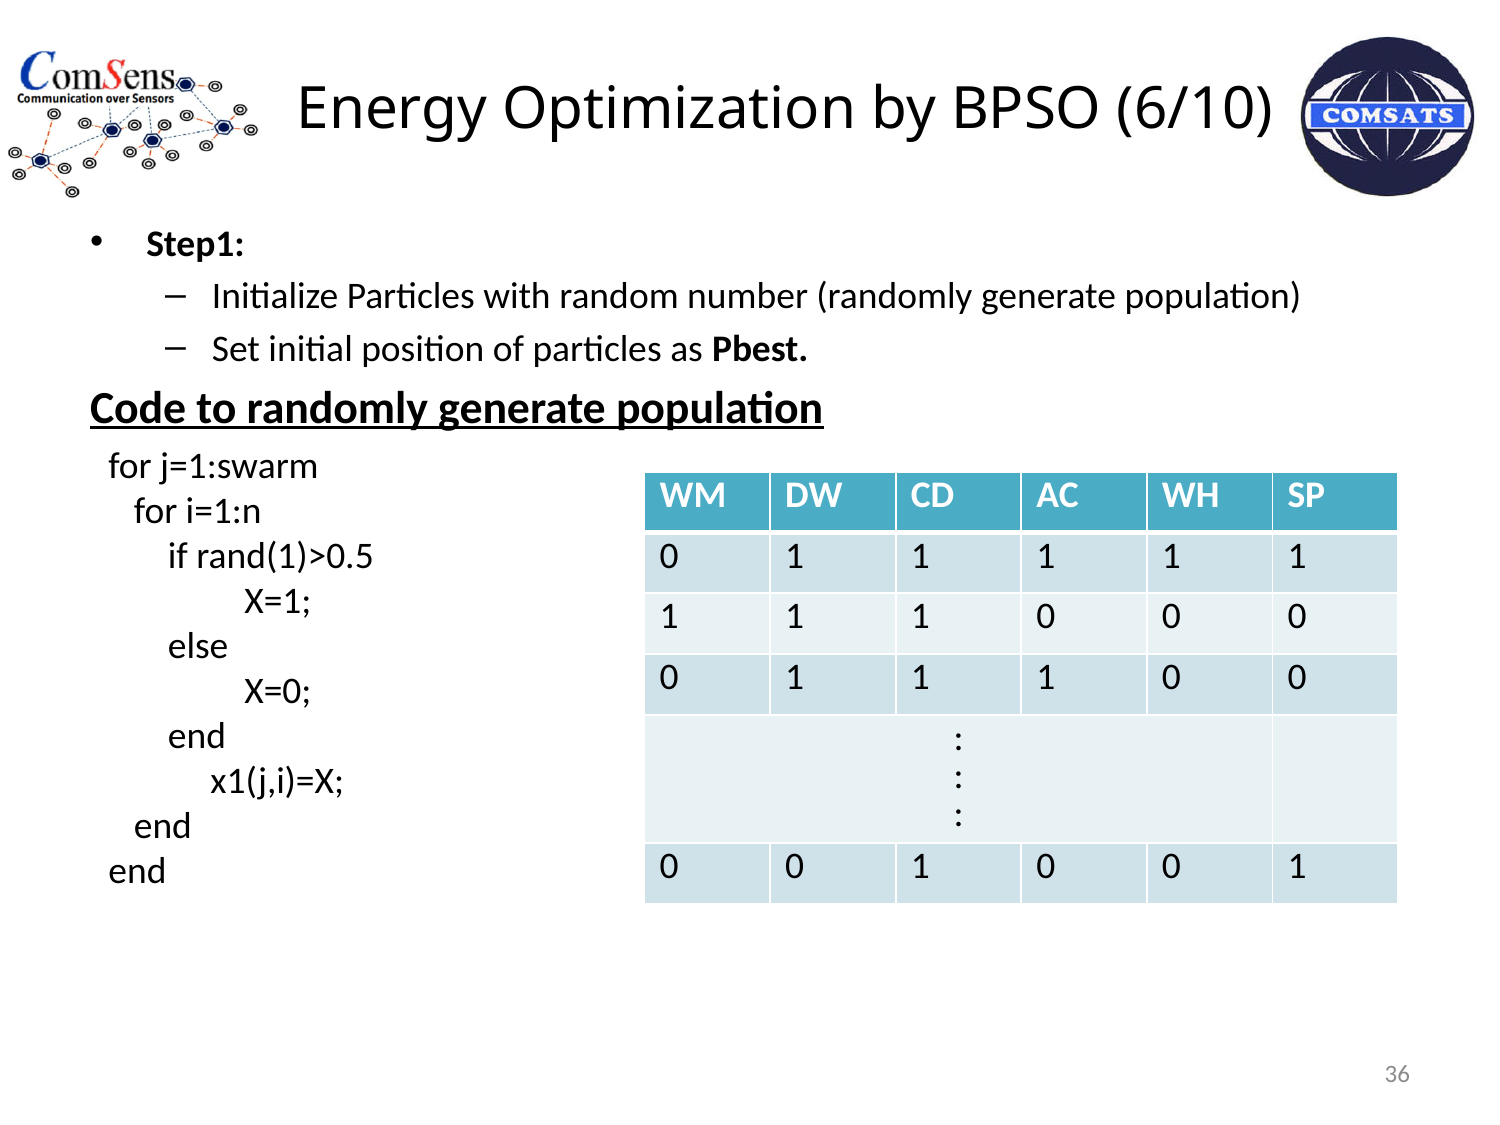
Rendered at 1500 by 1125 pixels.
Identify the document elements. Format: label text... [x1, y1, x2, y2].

table_cell 0 [645, 535, 769, 592]
table_cell 1 [645, 594, 769, 653]
picture [0, 46, 264, 200]
table_cell [1273, 716, 1397, 842]
text_box for j=1:swarm for i=1:n if rand(1)>0.5 X=1; else X=0; end x1(j,i)=X; end end [93, 433, 621, 899]
table_cell 1 [897, 535, 1020, 592]
slide_number 36 [1074, 1042, 1425, 1103]
list Step1: Initialize Particles with random number (randomly generate population) Set initial position of particles as Pbest. Code to randomly generate population [75, 210, 1425, 1032]
table_cell : : : [645, 716, 1272, 842]
table_cell 1 [897, 594, 1020, 653]
table_cell 1 [897, 655, 1020, 714]
table_cell 0 [771, 844, 895, 903]
table_cell 0 [1022, 844, 1146, 903]
table_cell 0 [645, 655, 769, 714]
table_cell 1 [1273, 844, 1397, 903]
table_cell 1 [771, 655, 895, 714]
table_cell 0 [1148, 844, 1272, 903]
table_cell 1 [771, 594, 895, 653]
table_cell 0 [1273, 594, 1397, 653]
table_cell 0 [1148, 655, 1272, 714]
table_cell 1 [897, 844, 1020, 903]
table_cell 0 [1273, 655, 1397, 714]
table_cell 1 [1022, 535, 1146, 592]
table_cell 0 [1022, 594, 1146, 653]
table_cell 1 [1148, 535, 1272, 592]
table_header WH [1148, 473, 1272, 530]
table_header WM [645, 473, 769, 530]
table_header AC [1022, 473, 1146, 530]
table_cell 1 [771, 535, 895, 592]
table_header DW [771, 473, 895, 530]
table_cell 1 [1022, 655, 1146, 714]
table_cell 0 [1148, 594, 1272, 653]
table_header CD [897, 473, 1020, 530]
picture [1297, 34, 1477, 200]
table_cell 1 [1273, 535, 1397, 592]
table_cell 0 [645, 844, 769, 903]
title Energy Optimization by BPSO (6/10) [35, 11, 1500, 200]
table_header SP [1273, 473, 1397, 530]
